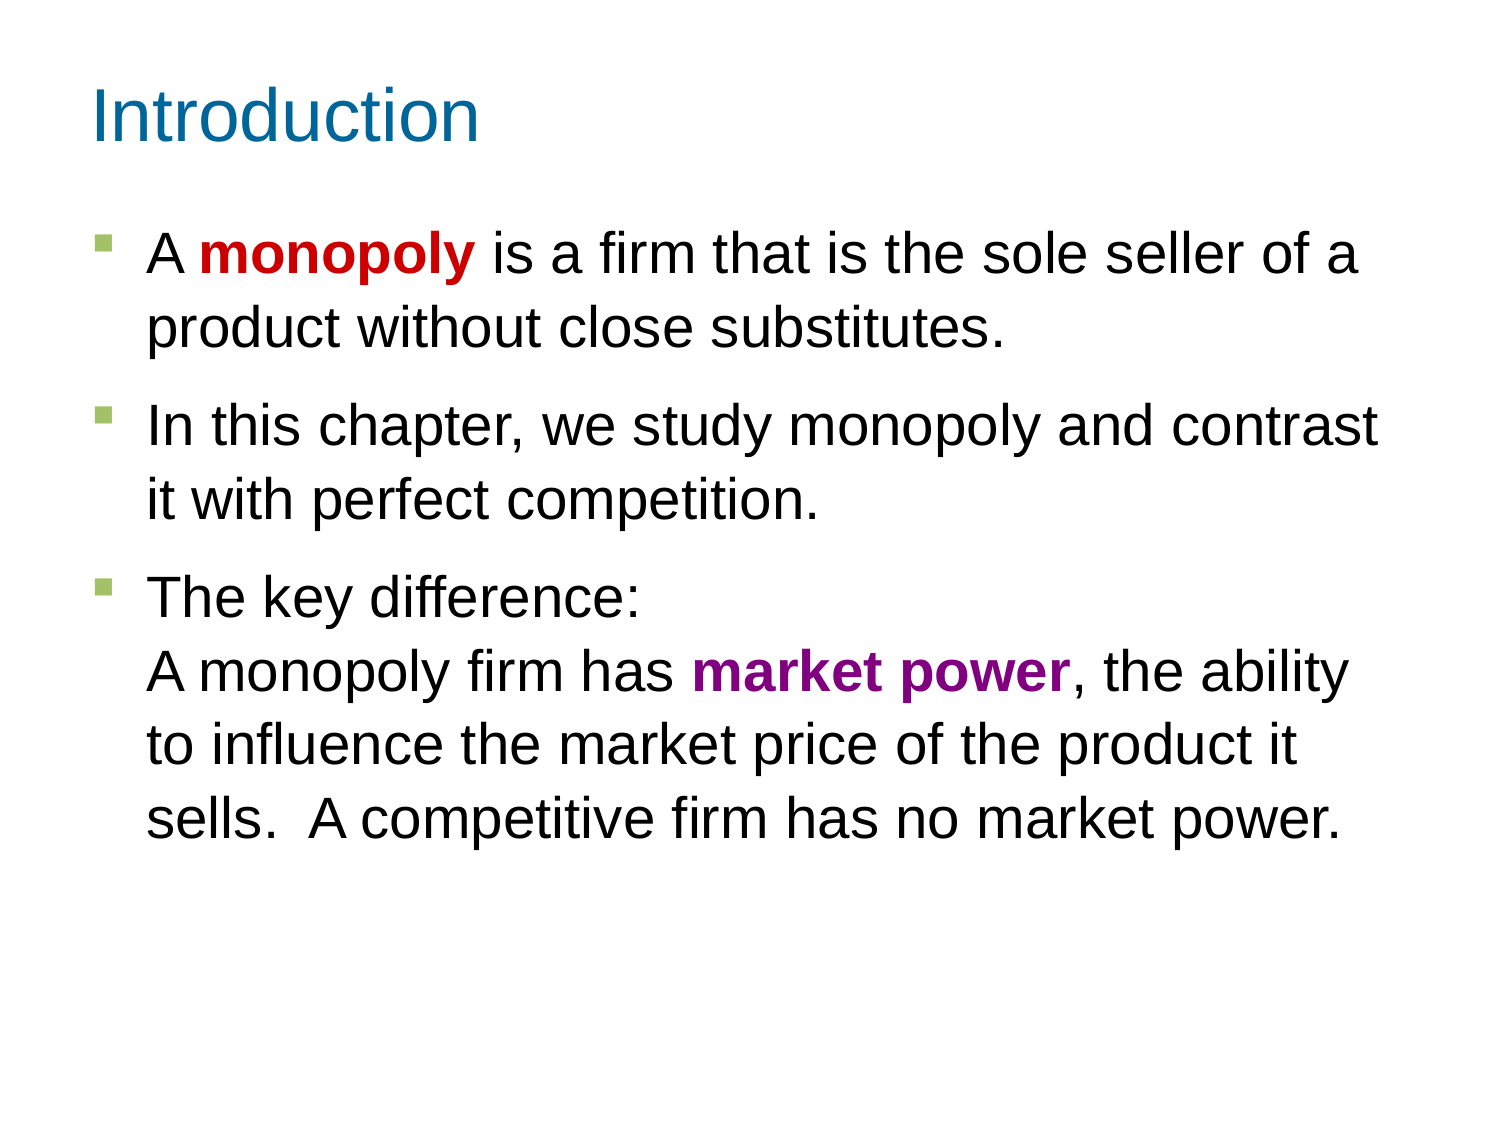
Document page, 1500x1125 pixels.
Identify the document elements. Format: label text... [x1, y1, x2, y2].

title Introduction [75, 39, 1425, 185]
list A monopoly is a firm that is the sole seller of a product without close substitutes. In this chapter, we study monopoly and contrast it with perfect competition. The key difference: A monopoly firm has market power, the ability to influence the market price of the product it sells. A competitive firm has no market power. [75, 204, 1425, 1005]
